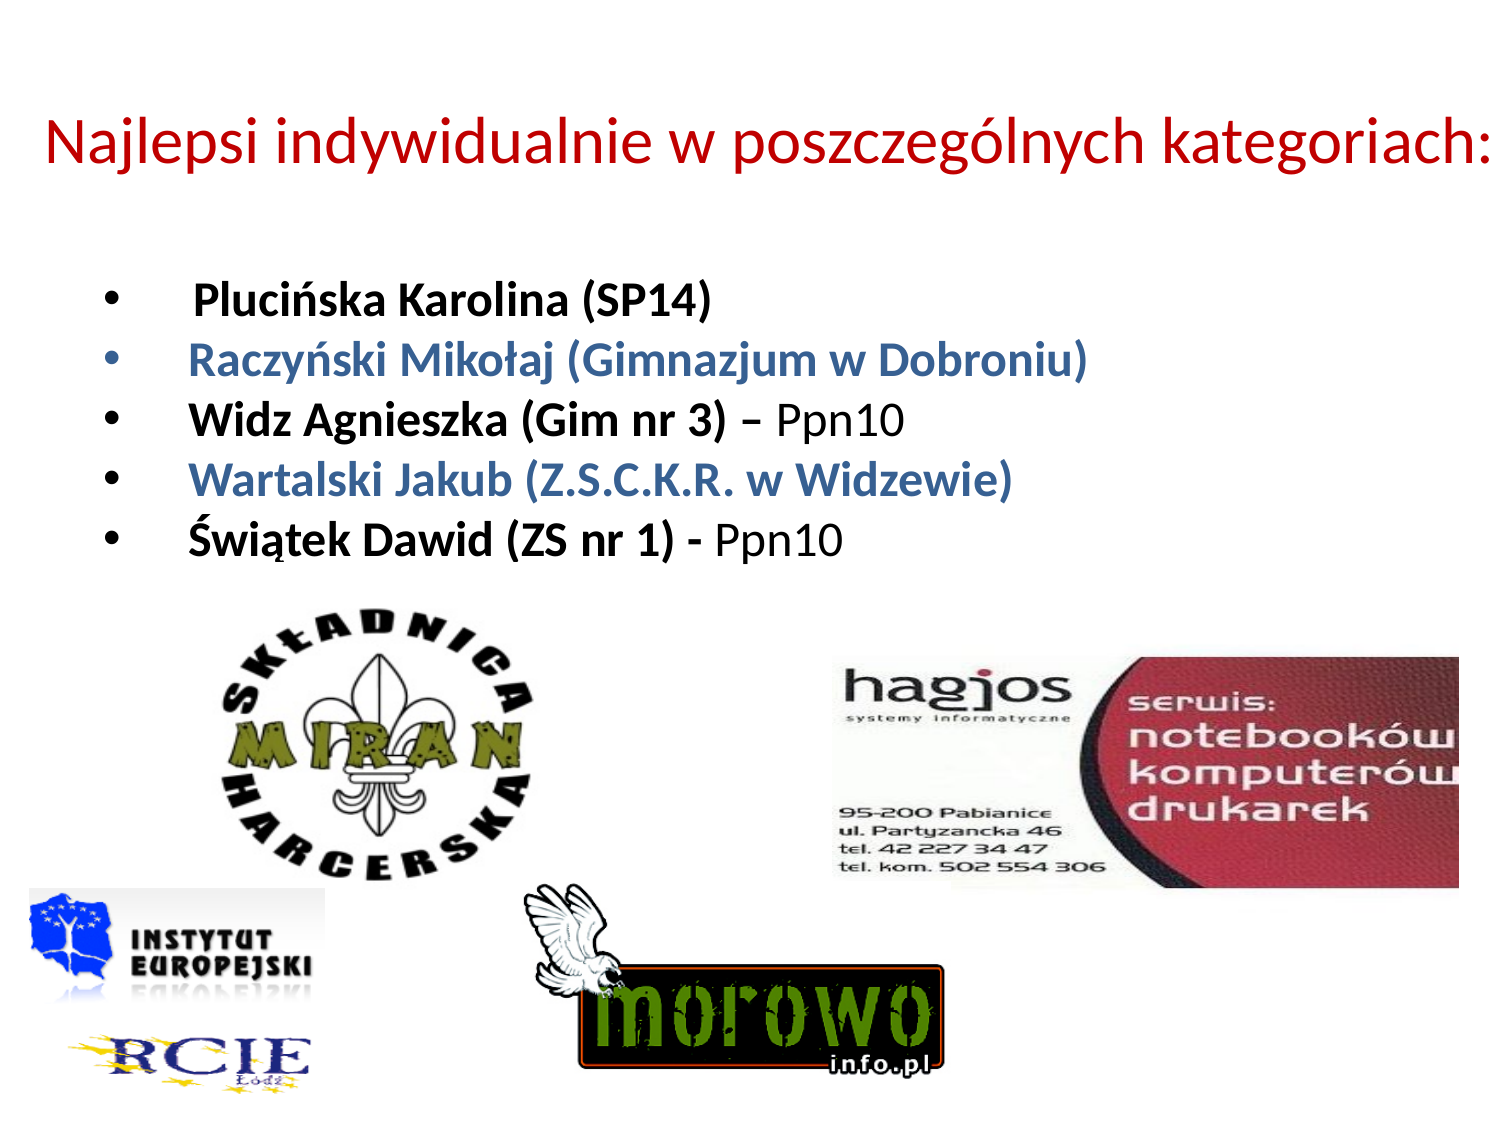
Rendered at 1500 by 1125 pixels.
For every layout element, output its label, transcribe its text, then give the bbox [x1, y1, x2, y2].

text_box Plucińska Karolina (SP14) Raczyński Mikołaj (Gimnazjum w Dobroniu) Widz Agnieszka (Gim nr 3) – Ppn10 Wartalski Jakub (Z.S.C.K.R. w Widzewie) Świątek Dawid (ZS nr 1) - Ppn10 [88, 259, 1388, 575]
text_box Najlepsi indywidualnie w poszczególnych kategoriach: [29, 89, 1500, 185]
picture [29, 562, 1459, 1080]
picture [64, 1034, 337, 1095]
